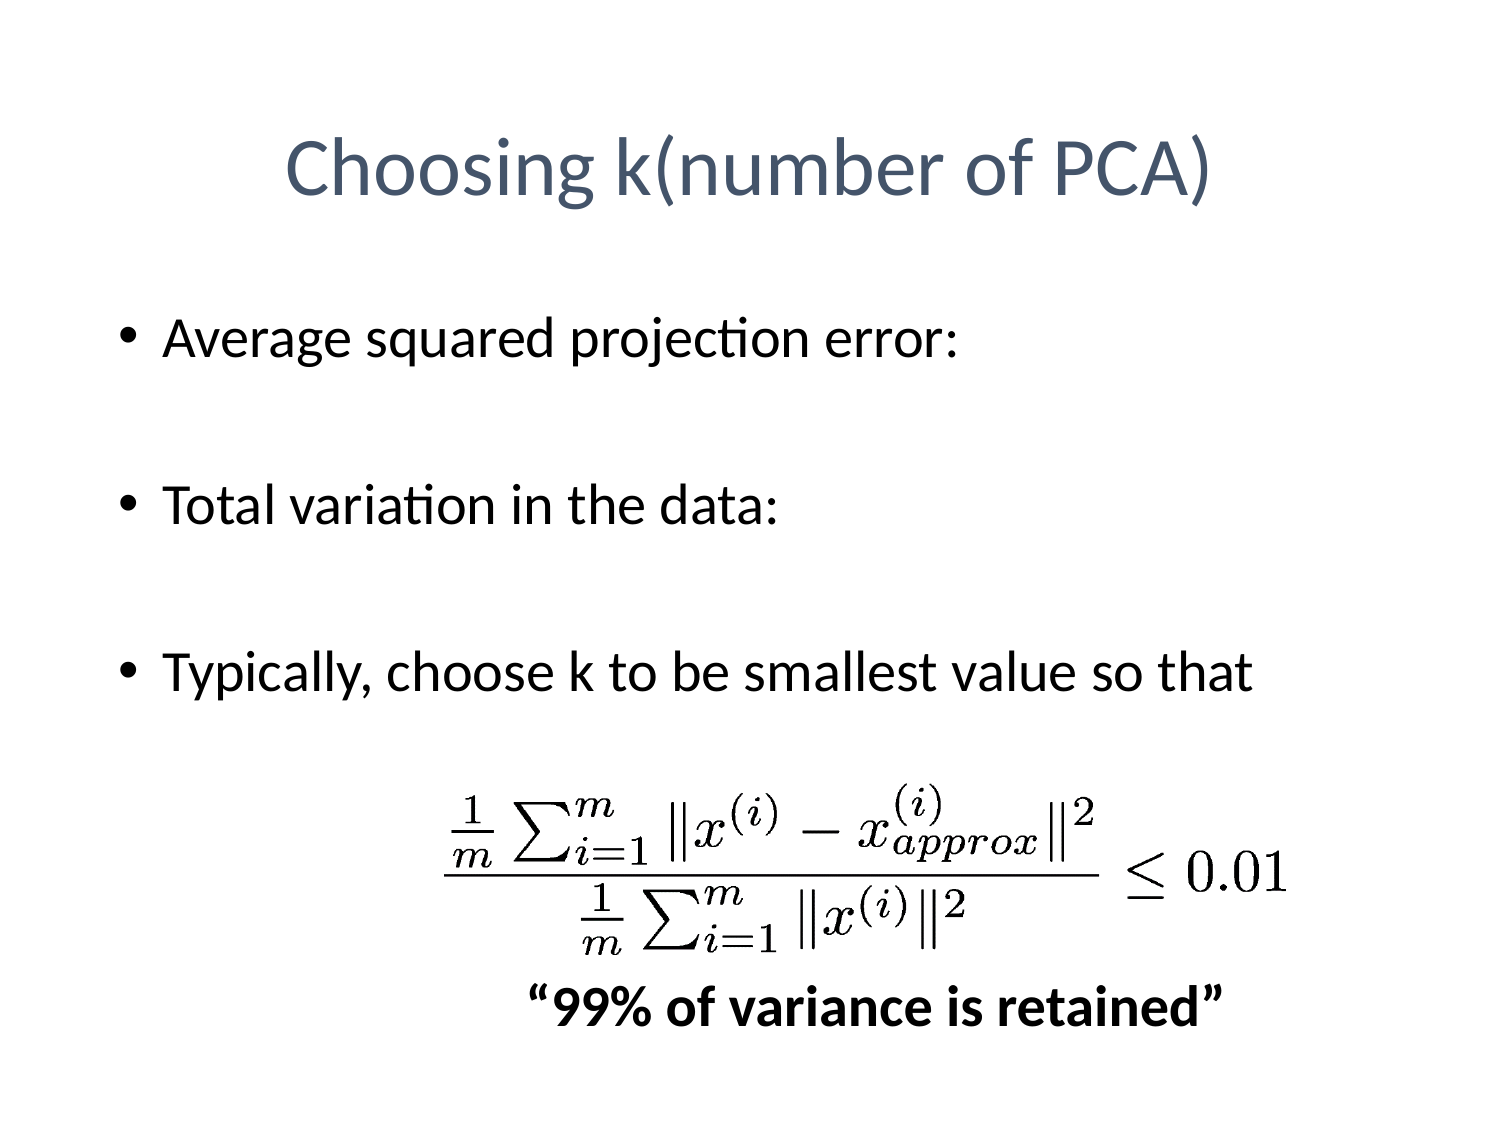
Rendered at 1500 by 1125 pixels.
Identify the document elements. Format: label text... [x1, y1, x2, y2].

title Choosing k(number of PCA) [103, 59, 1397, 278]
picture [444, 783, 1286, 955]
